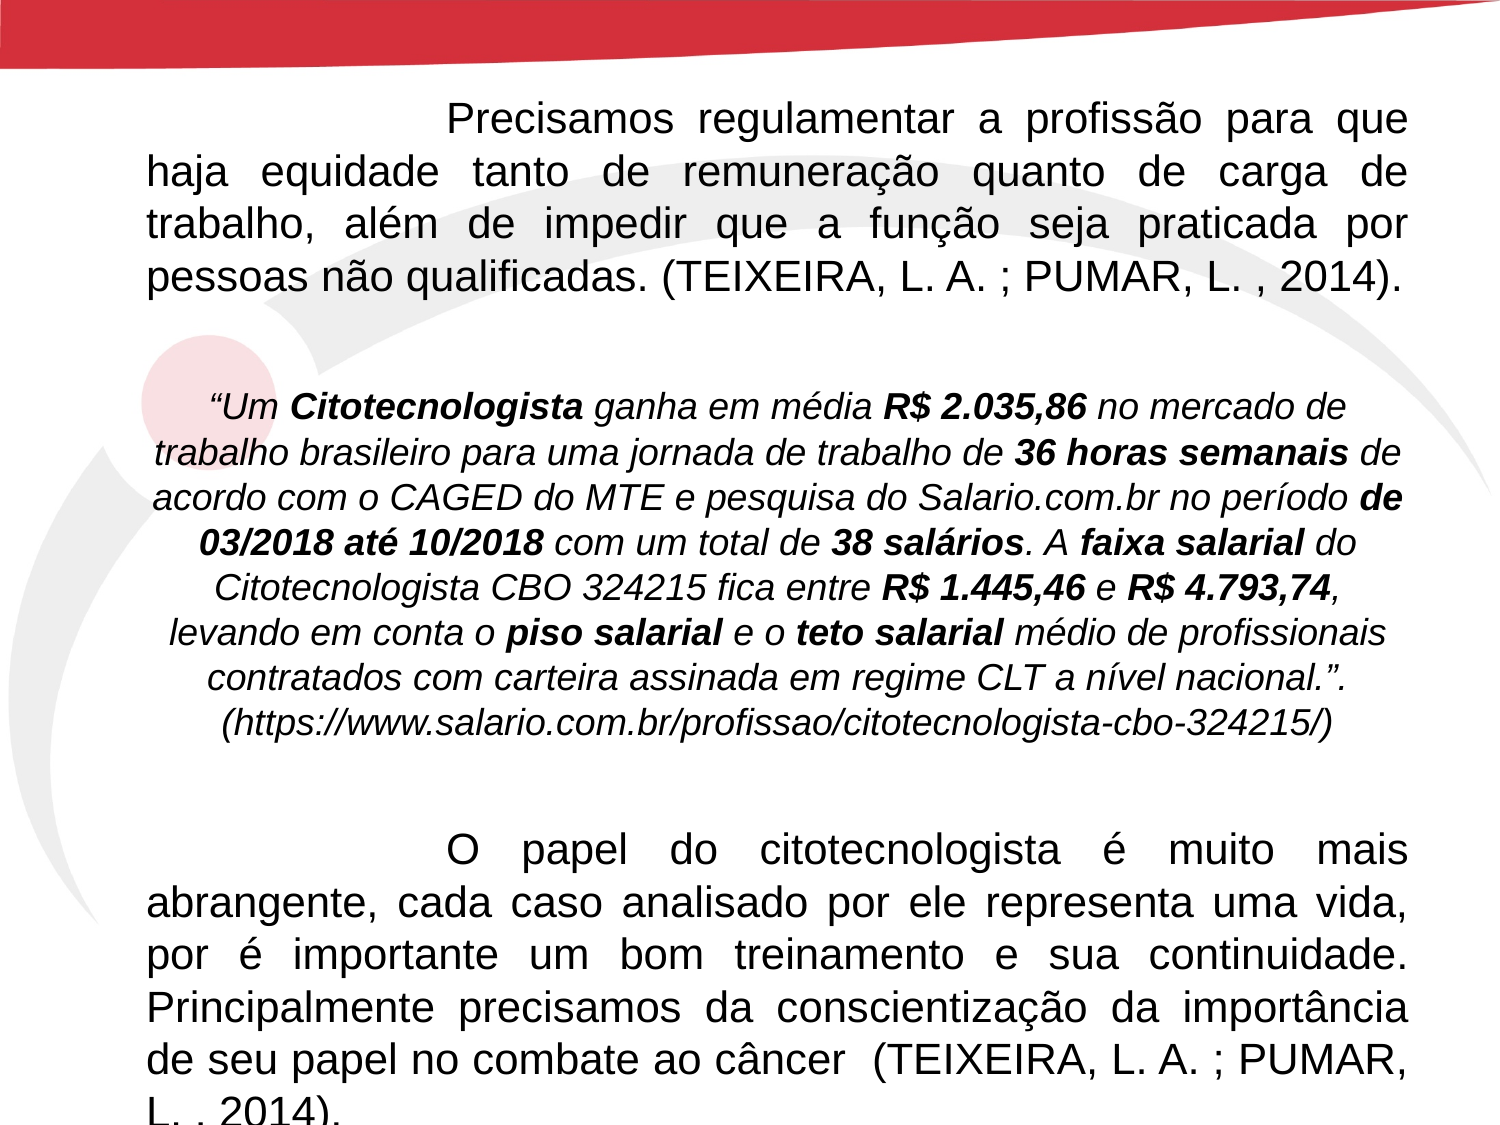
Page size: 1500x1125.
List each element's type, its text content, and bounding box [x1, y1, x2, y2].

picture [0, 0, 1500, 1125]
list Precisamos regulamentar a profissão para que haja equidade tanto de remuneração quanto de carga de trabalho, além de impedir que a função seja praticada por pessoas não qualificadas. (TEIXEIRA, L. A. ; PUMAR, L. , 2014). “Um Citotecnologista ganha em média R$ 2.035,86 no mercado de trabalho brasileiro para uma jornada de trabalho de 36 horas semanais de acordo com o CAGED do MTE e pesquisa do Salario.com.br no período de 03/2018 até 10/2018 com um total de 38 salários. A faixa salarial do Citotecnologista CBO 324215 fica entre R$ 1.445,46 e R$ 4.793,74, levando em conta o piso salarial e o teto salarial médio de profissionais contratados com carteira assinada em regime CLT a nível nacional.”. (https://www.salario.com.br/profissao/citotecnologista-cbo-324215/) O papel do citotecnologista é muito mais abrangente, cada caso analisado por ele representa uma vida, por é importante um bom treinamento e sua continuidade. Principalmente precisamos da conscientização da importância de seu papel no combate ao câncer (TEIXEIRA, L. A. ; PUMAR, L. , 2014). [74, 81, 1425, 1079]
